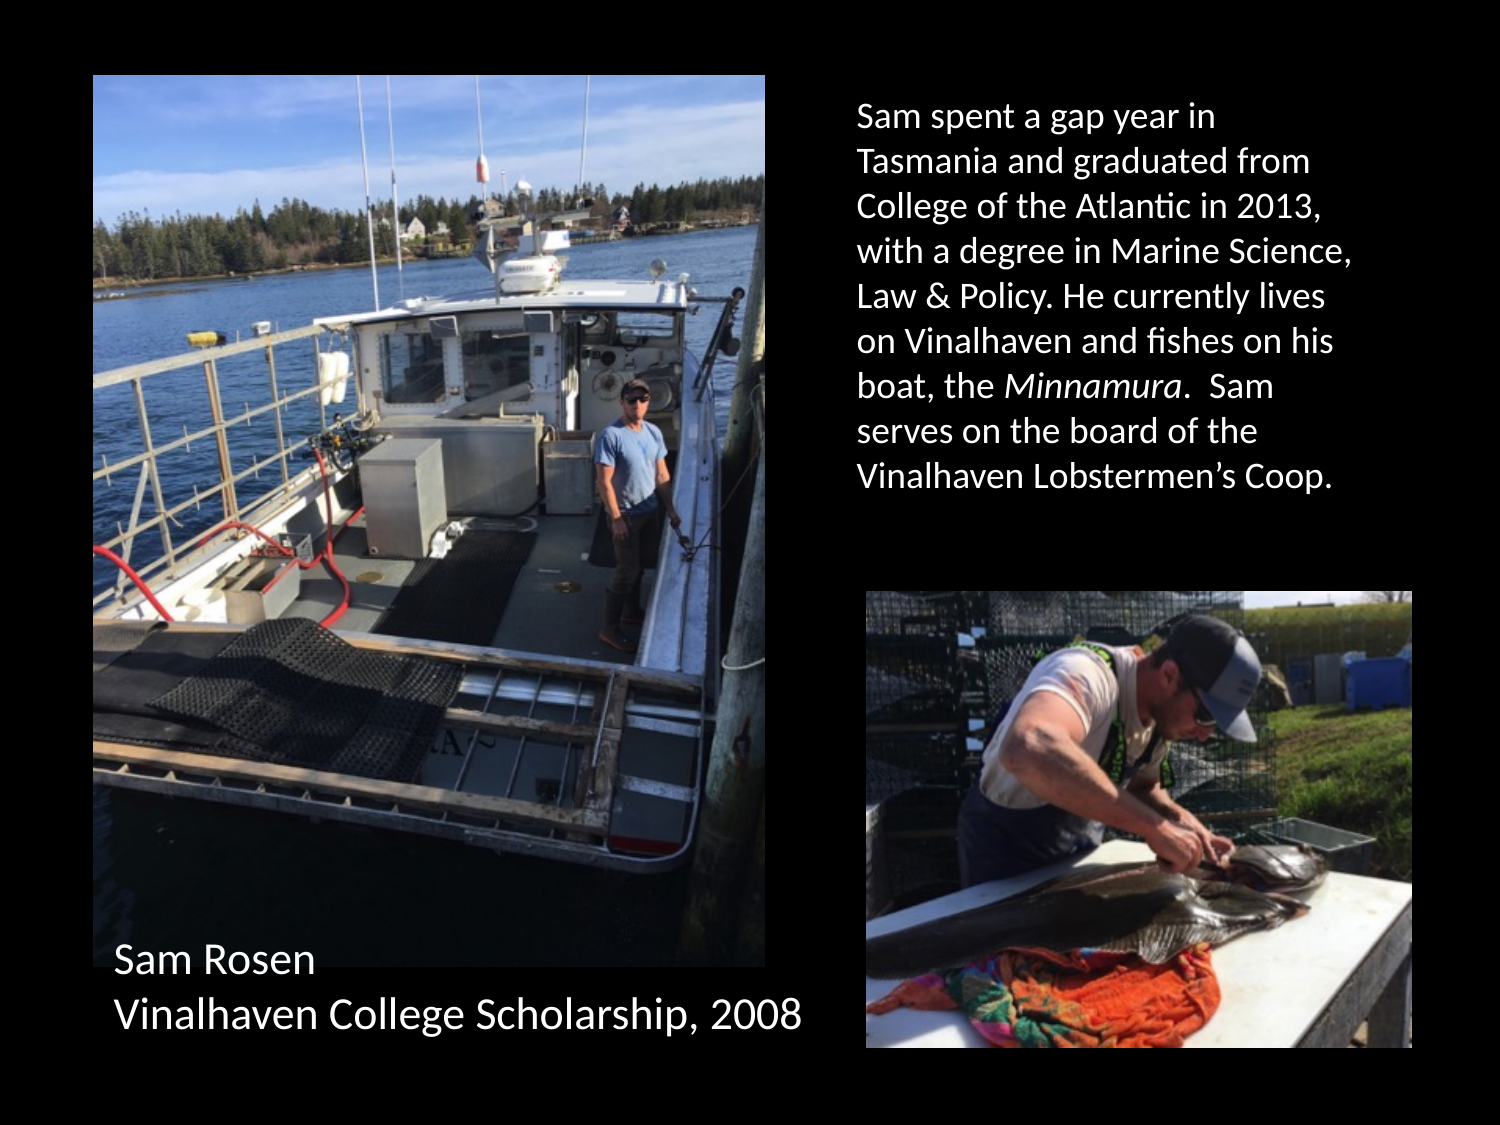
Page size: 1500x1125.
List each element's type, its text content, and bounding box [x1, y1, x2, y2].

picture [865, 591, 1412, 1048]
picture [93, 74, 765, 968]
text_box Sam spent a gap year in Tasmania and graduated from College of the Atlantic in 2013, with a degree in Marine Science, Law & Policy. He currently lives on Vinalhaven and fishes on his boat, the Minnamura. Sam serves on the board of the Vinalhaven Lobstermen’s Coop. [841, 83, 1370, 504]
text_box Sam Rosen Vinalhaven College Scholarship, 2008 [98, 921, 819, 1046]
